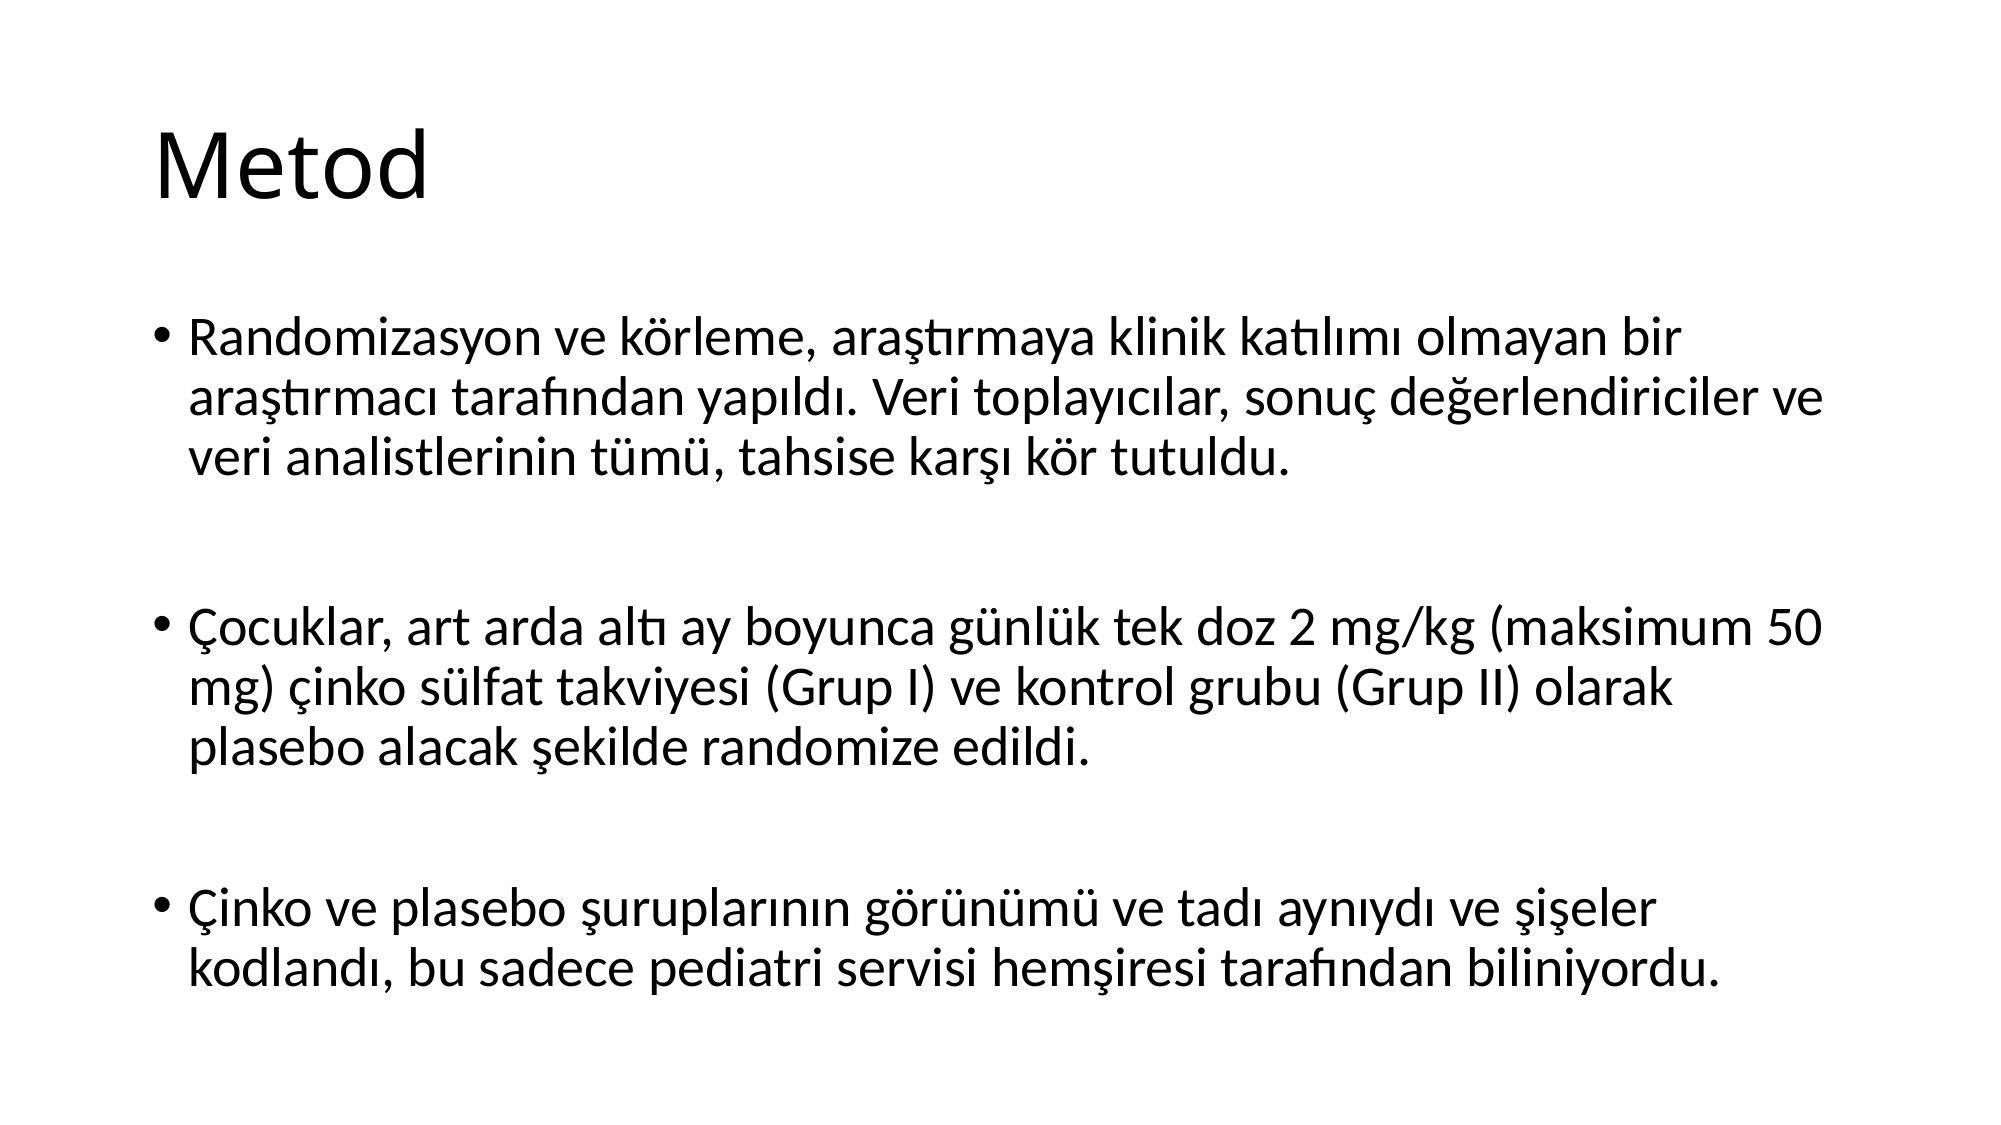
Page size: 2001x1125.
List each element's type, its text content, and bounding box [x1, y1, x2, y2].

title Metod [137, 59, 1863, 278]
list Randomizasyon ve körleme, araştırmaya klinik katılımı olmayan bir araştırmacı tarafından yapıldı. Veri toplayıcılar, sonuç değerlendiriciler ve veri analistlerinin tümü, tahsise karşı kör tutuldu. Çocuklar, art arda altı ay boyunca günlük tek doz 2 mg/kg (maksimum 50 mg) çinko sülfat takviyesi (Grup I) ve kontrol grubu (Grup II) olarak plasebo alacak şekilde randomize edildi. Çinko ve plasebo şuruplarının görünümü ve tadı aynıydı ve şişeler kodlandı, bu sadece pediatri servisi hemşiresi tarafından biliniyordu. [137, 299, 1863, 1014]
